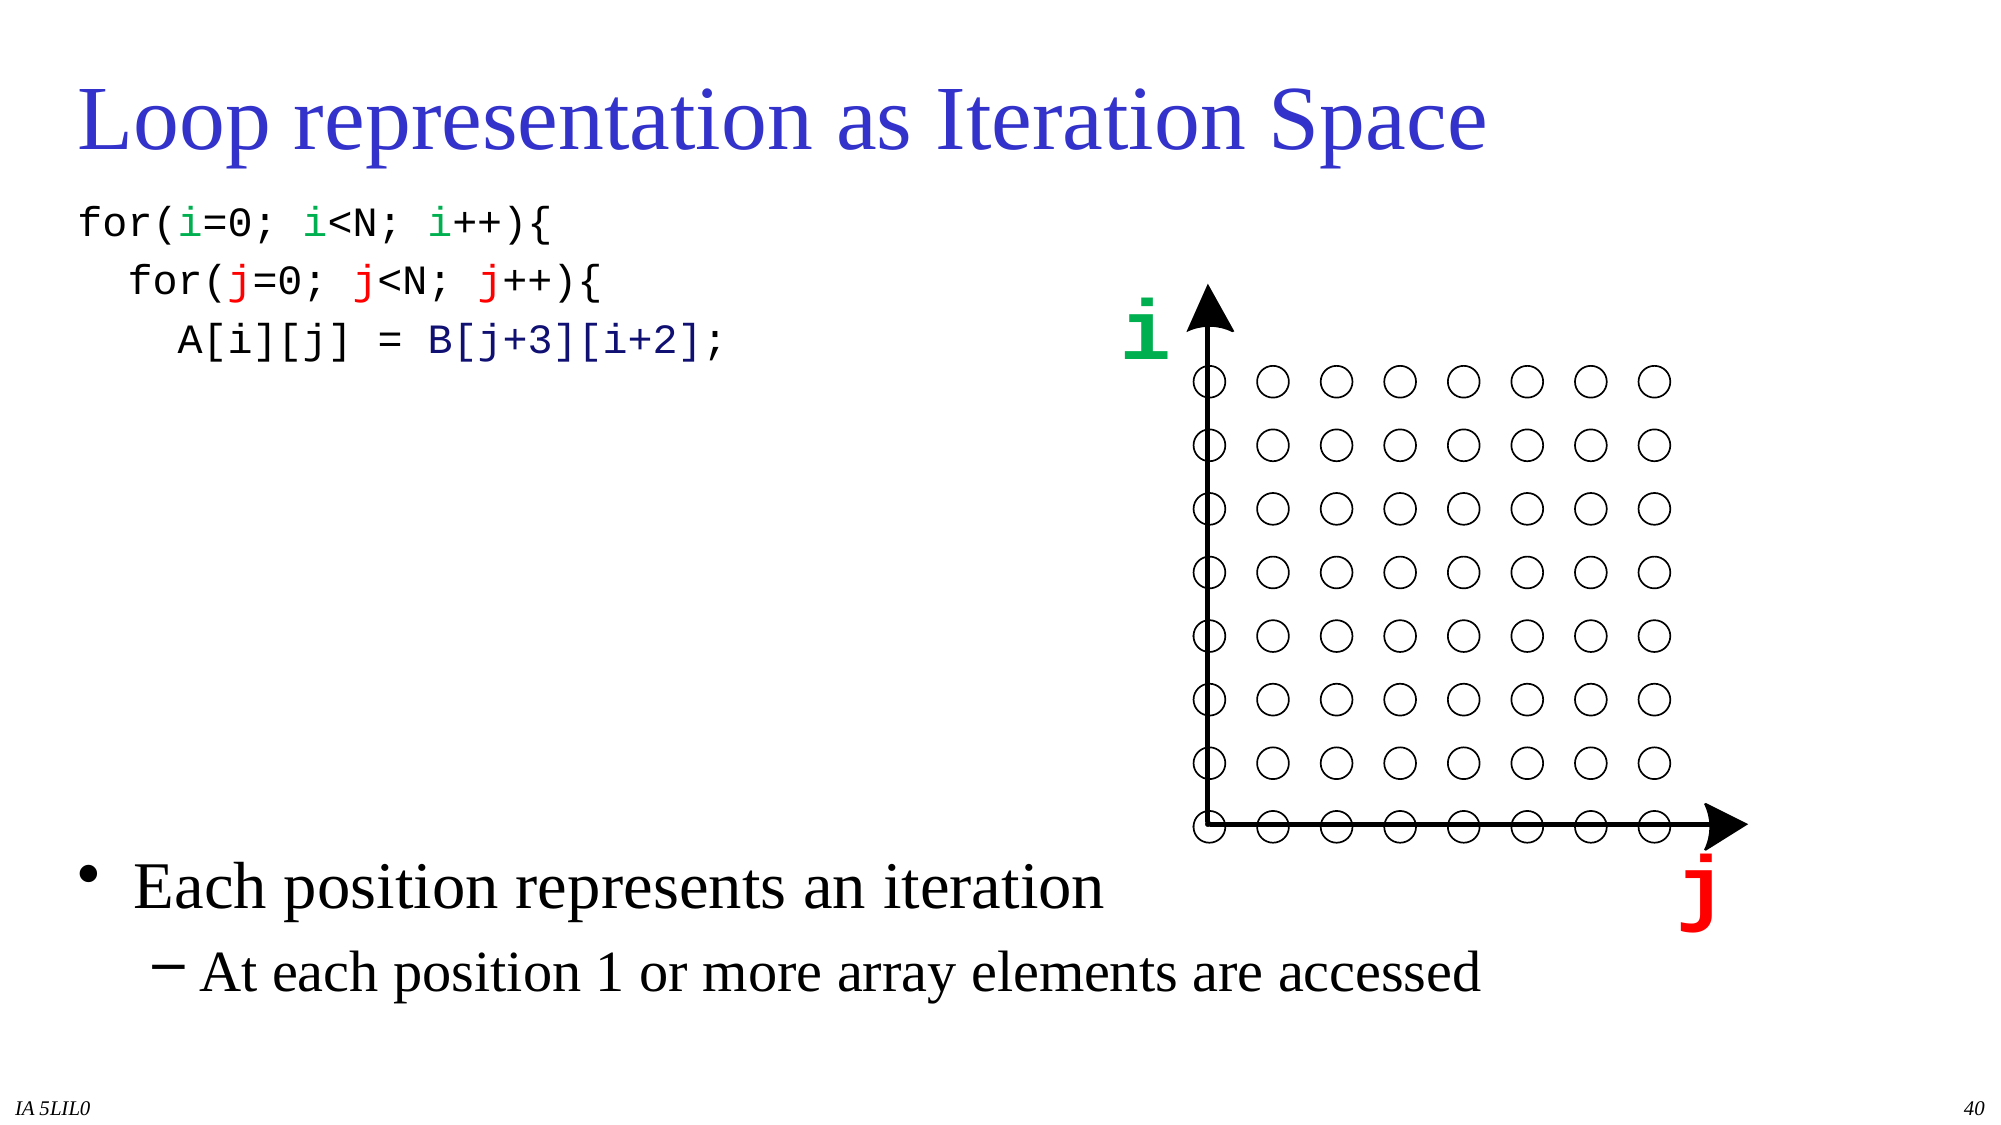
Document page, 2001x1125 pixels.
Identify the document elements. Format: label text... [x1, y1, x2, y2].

title Loop representation as Iteration Space [62, 37, 1934, 187]
list for(i=0; i<N; i++){ for(j=0; j<N; j++){ A[i][j] = B[j+3][i+2]; Each position represents an iteration At each position 1 or more array elements are accessed [62, 187, 1934, 1063]
slide_number 40 [1583, 1087, 2000, 1125]
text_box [1112, 262, 1758, 950]
slide_number IA 5LIL0 [0, 1087, 417, 1125]
